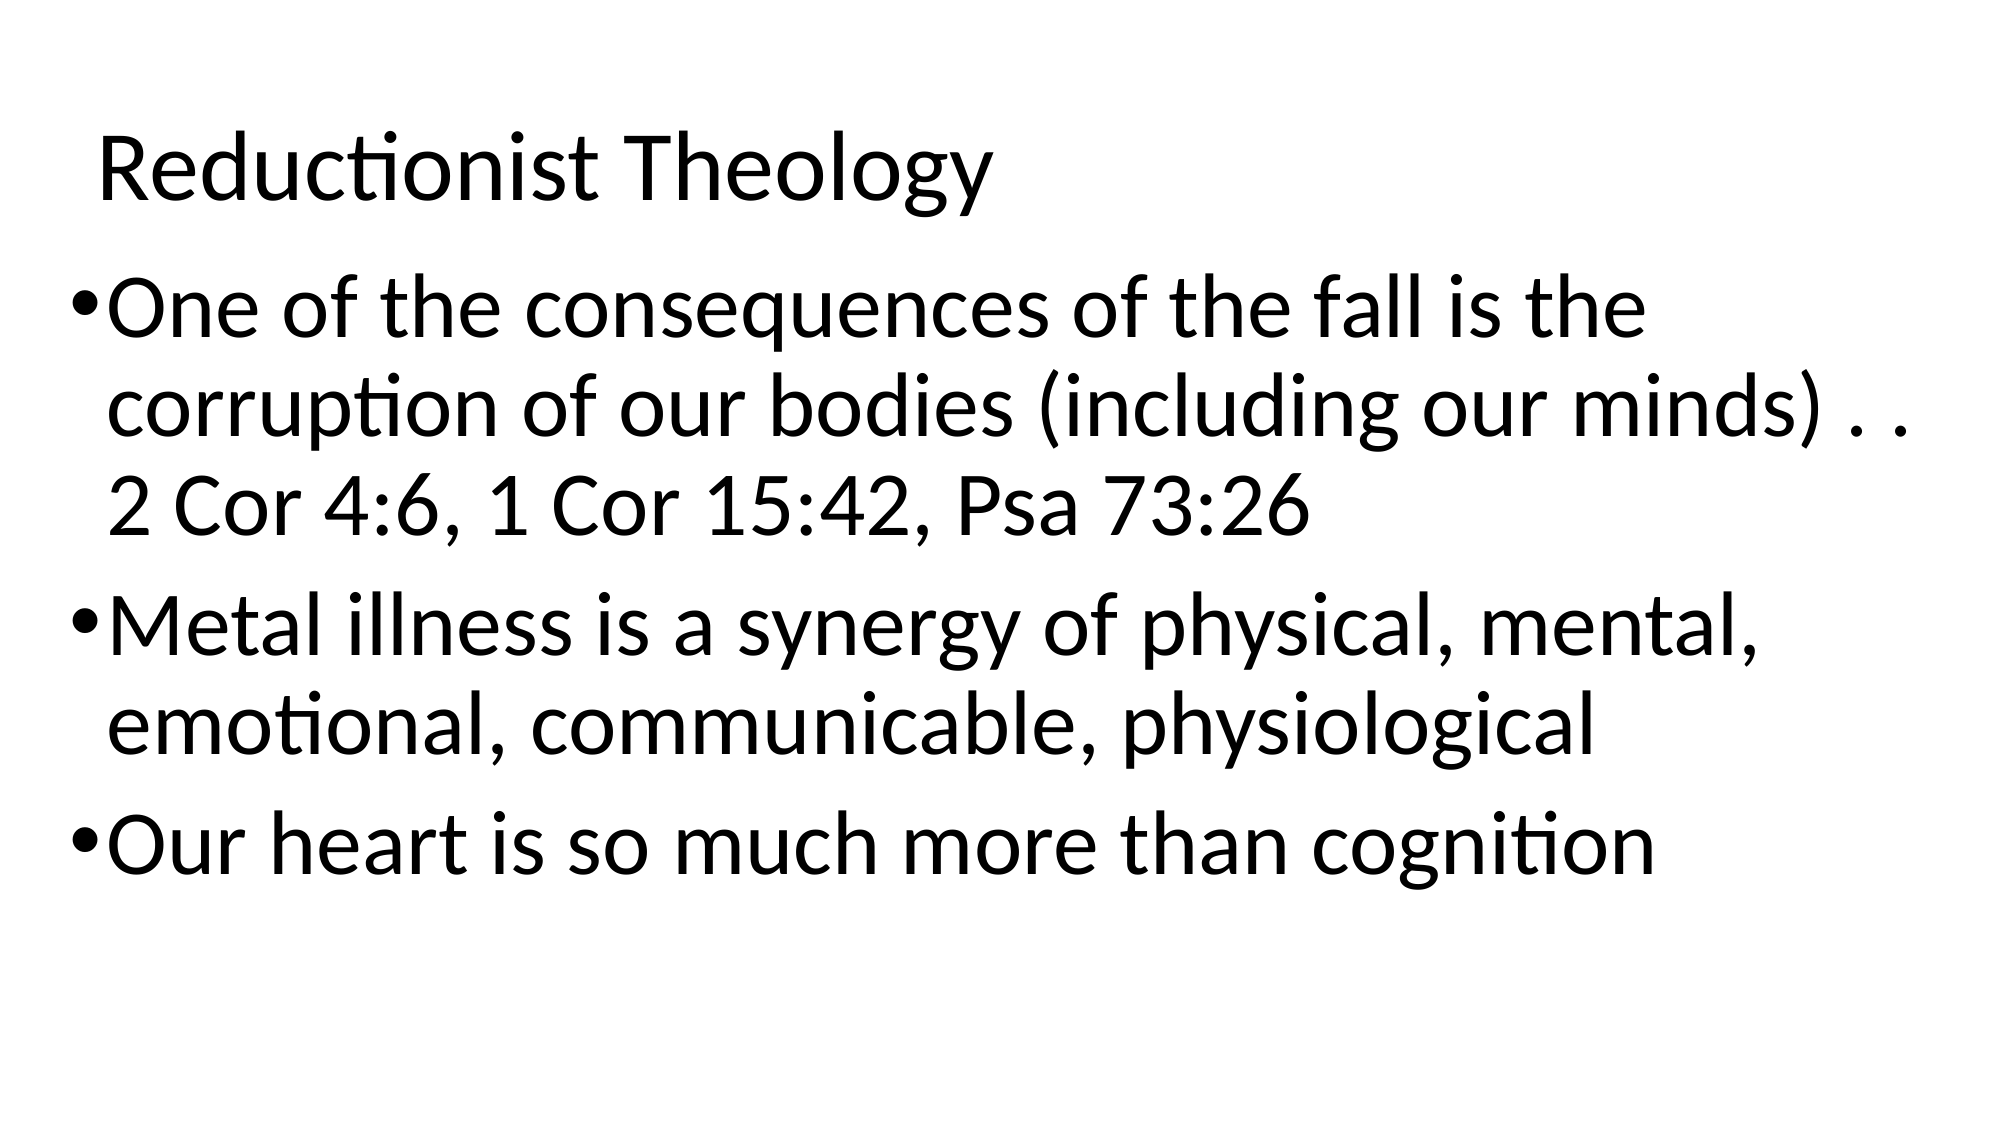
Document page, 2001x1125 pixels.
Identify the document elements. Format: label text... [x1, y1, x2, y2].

list One of the consequences of the fall is the corruption of our bodies (including our minds) . . 2 Cor 4:6, 1 Cor 15:42, Psa 73:26 Metal illness is a synergy of physical, mental, emotional, communicable, physiological Our heart is so much more than cognition [54, 250, 1955, 965]
title Reductionist Theology [81, 59, 1863, 250]
